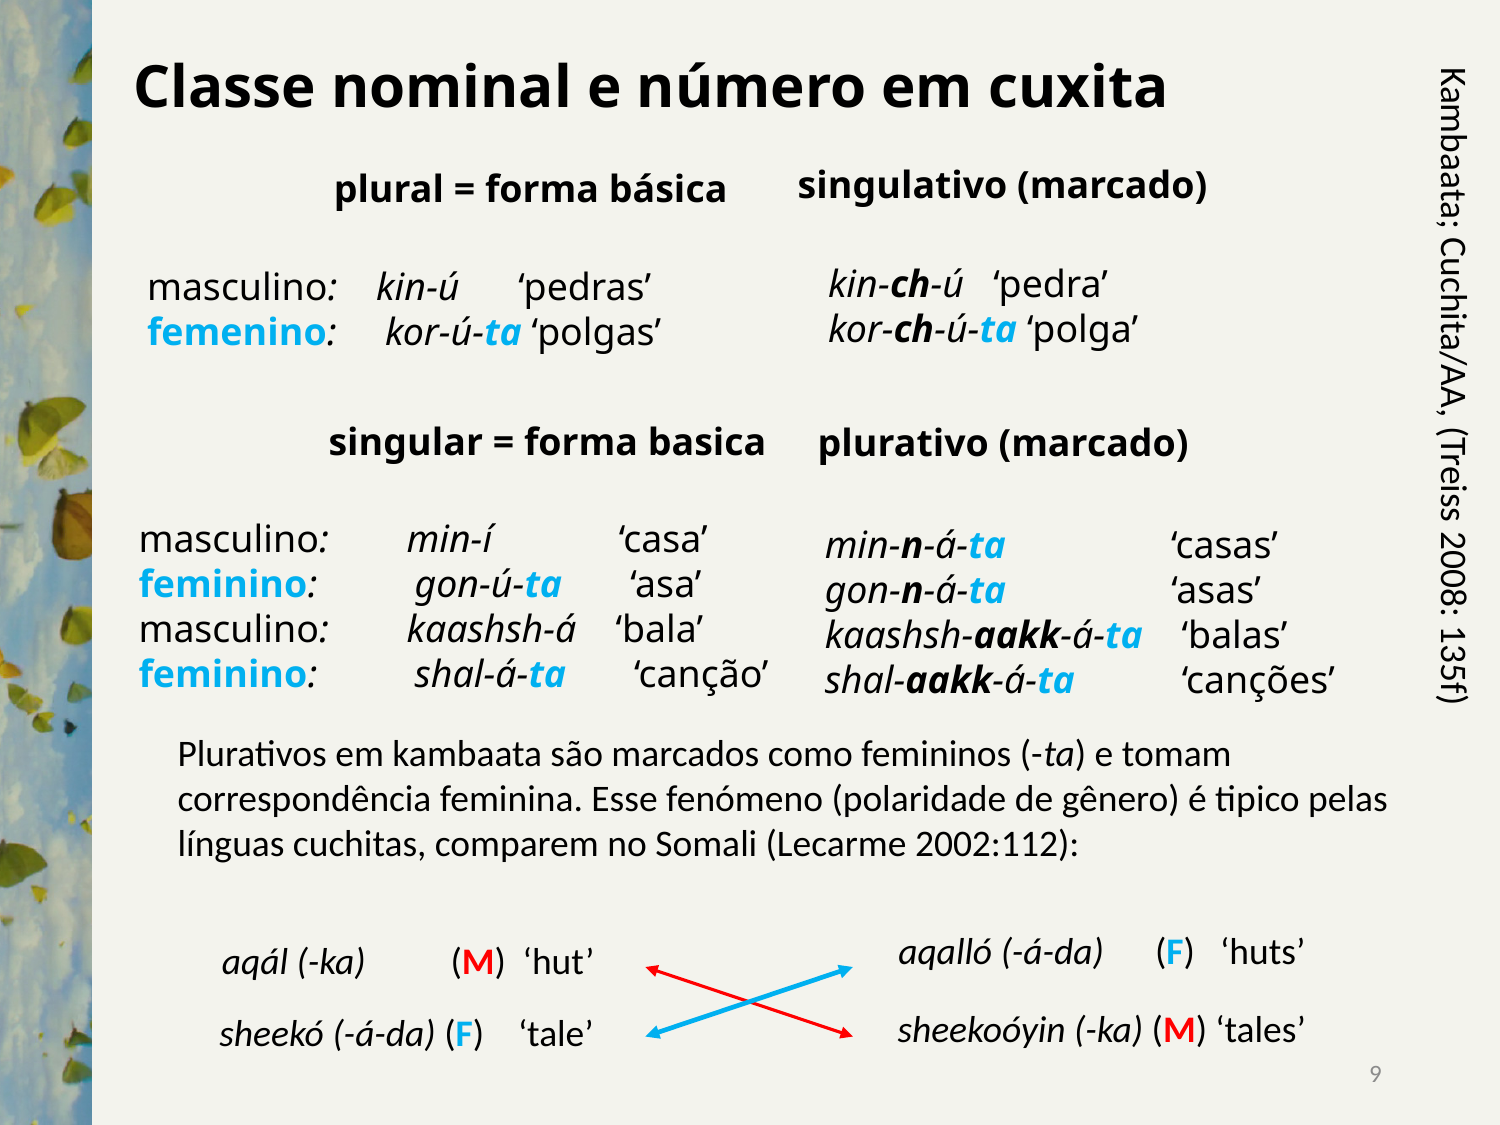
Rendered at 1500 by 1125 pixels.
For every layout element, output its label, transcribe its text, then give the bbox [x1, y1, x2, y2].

text_box singulativo (marcado) [782, 153, 1223, 214]
text_box singular = forma basica [313, 410, 782, 471]
picture [0, 0, 92, 1125]
text_box masculino: min-í ‘casa’ feminino: gon-ú-ta ‘asa’ masculino: kaashsh-á ‘bala’ feminino: shal-á-ta ‘canção’ [123, 507, 784, 703]
text_box Kambaata; Cuchita/AA, (Treiss 2008: 135f) [1426, 52, 1487, 721]
text_box plural = forma básica [319, 157, 743, 218]
text_box aqál (-ka) (M) ‘hut’ [207, 929, 610, 990]
text_box min-n-á-ta ‘casas’ gon-n-á-ta ‘asas’ kaashsh-aakk-á-ta ‘balas’ shal-aakk-á-ta ‘canções’ [810, 513, 1350, 721]
title Classe nominal e número em cuxita [118, 0, 1500, 198]
text_box plurativo (marcado) [802, 411, 1204, 471]
text_box Plurativos em kambaata são marcados como femininos (-ta) e tomam correspondência feminina. Esse fenómeno (polaridade de gênero) é tipico pelas línguas cuchitas, comparem no Somali (Lecarme 2002:112): [162, 721, 1458, 872]
text_box masculino: kin-ú ‘pedras’ femenino: kor-ú-ta ‘polgas’ [132, 255, 677, 361]
text_box kin-ch-ú ‘pedra’ kor-ch-ú-ta ‘polga’ [813, 253, 1154, 358]
text_box aqalló (-á-da) (F) ‘huts’ [883, 919, 1321, 979]
text_box sheekó (-á-da) (F) ‘tale’ [204, 1001, 609, 1062]
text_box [645, 966, 853, 1037]
slide_number 9 [1059, 1042, 1397, 1103]
text_box sheekoóyin (-ka) (M) ‘tales’ [882, 997, 1322, 1058]
